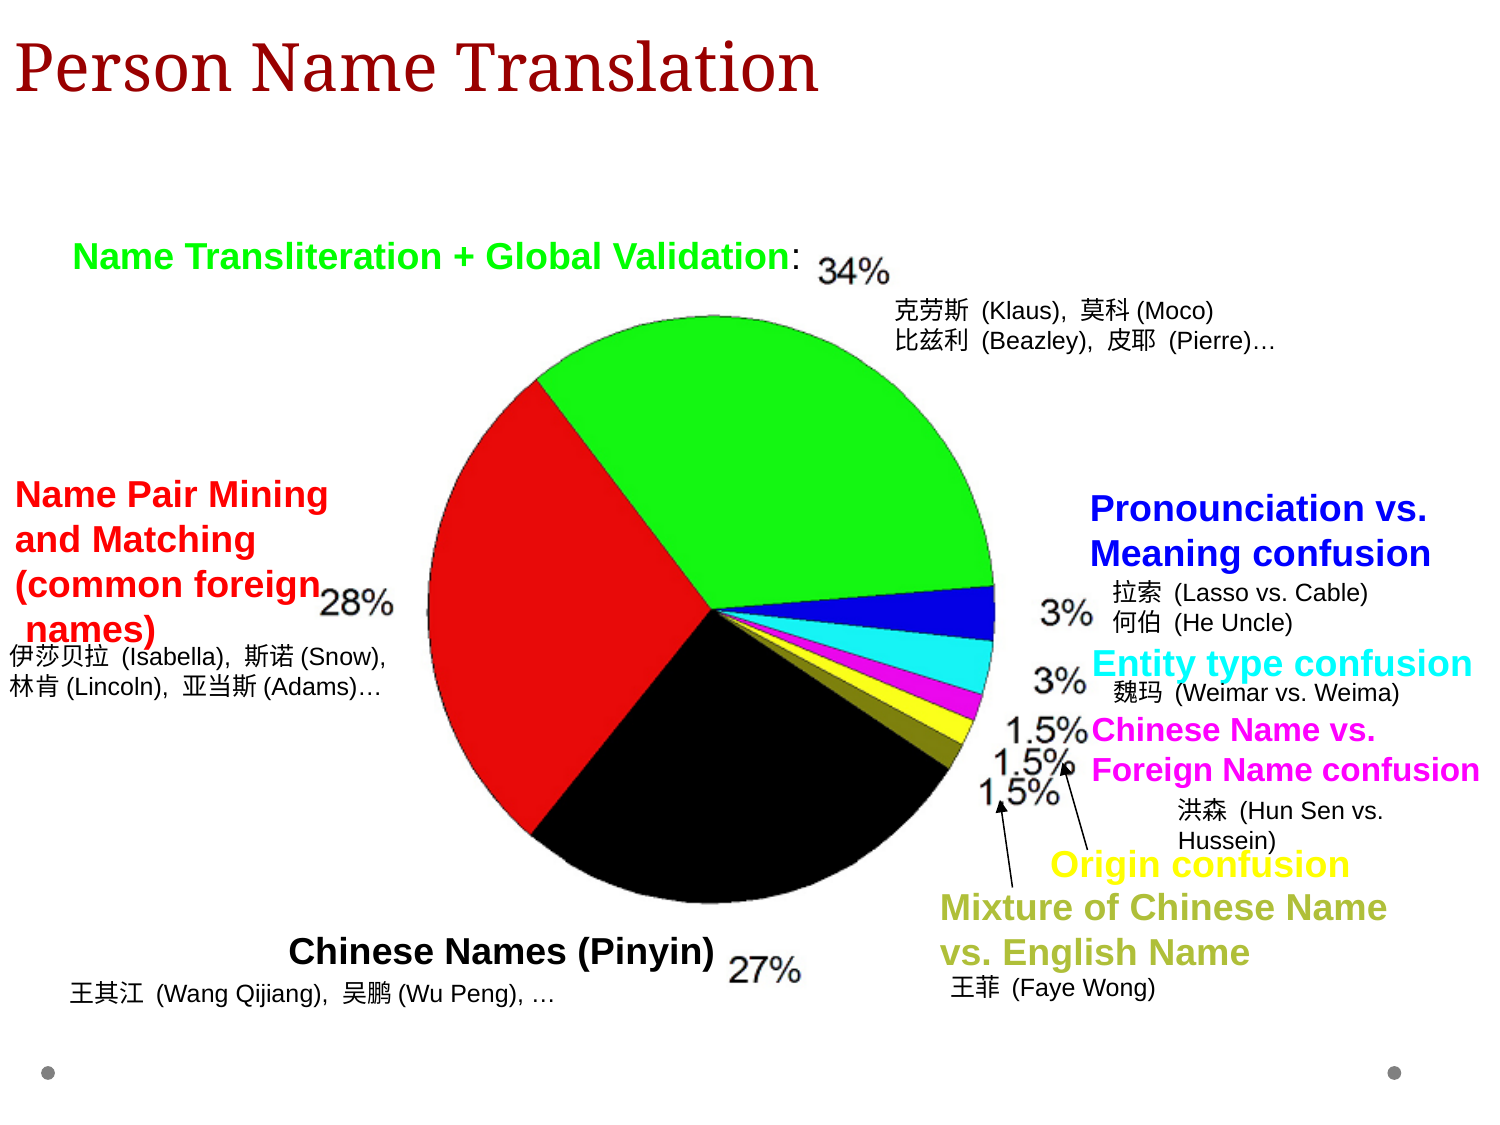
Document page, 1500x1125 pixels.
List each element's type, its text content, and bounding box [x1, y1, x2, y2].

text_box Person Name Translation [0, 16, 1500, 195]
picture [312, 249, 1101, 994]
text_box Chinese Names (Pinyin) [273, 919, 307, 970]
text_box 拉索 (Lasso vs. Cable) 何伯 (He Uncle) [1104, 568, 1384, 631]
text_box Chinese Name vs. Foreign Name confusion [1104, 700, 1496, 796]
text_box Pronounciation vs. Meaning confusion [1104, 476, 1454, 582]
text_box 魏玛 (Weimar vs. Weima) [1104, 669, 1416, 700]
text_box Mixture of Chinese Name vs. English Name [1104, 875, 1414, 981]
text_box 王菲 (Faye Wong) [935, 964, 1171, 1010]
text_box 洪森 (Hun Sen vs. Hussein) [1163, 787, 1500, 863]
text_box 王其江 (Wang Qijiang), 吴鹏(Wu Peng), … [54, 970, 572, 1015]
text_box Origin confusion [1104, 832, 1366, 875]
text_box 克劳斯 (Klaus), 莫科(Moco) 比兹利 (Beazley), 皮耶 (Pierre)… [1104, 287, 1292, 363]
text_box Name Transliteration + Global Validation: [57, 224, 817, 285]
text_box 伊莎贝拉 (Isabella), 斯诺(Snow), 林肯(Lincoln), 亚当斯(Adams)… [0, 633, 307, 708]
text_box Entity type confusion [1104, 631, 1489, 692]
text_box Name Pair Mining and Matching (common foreign names) [0, 462, 307, 633]
